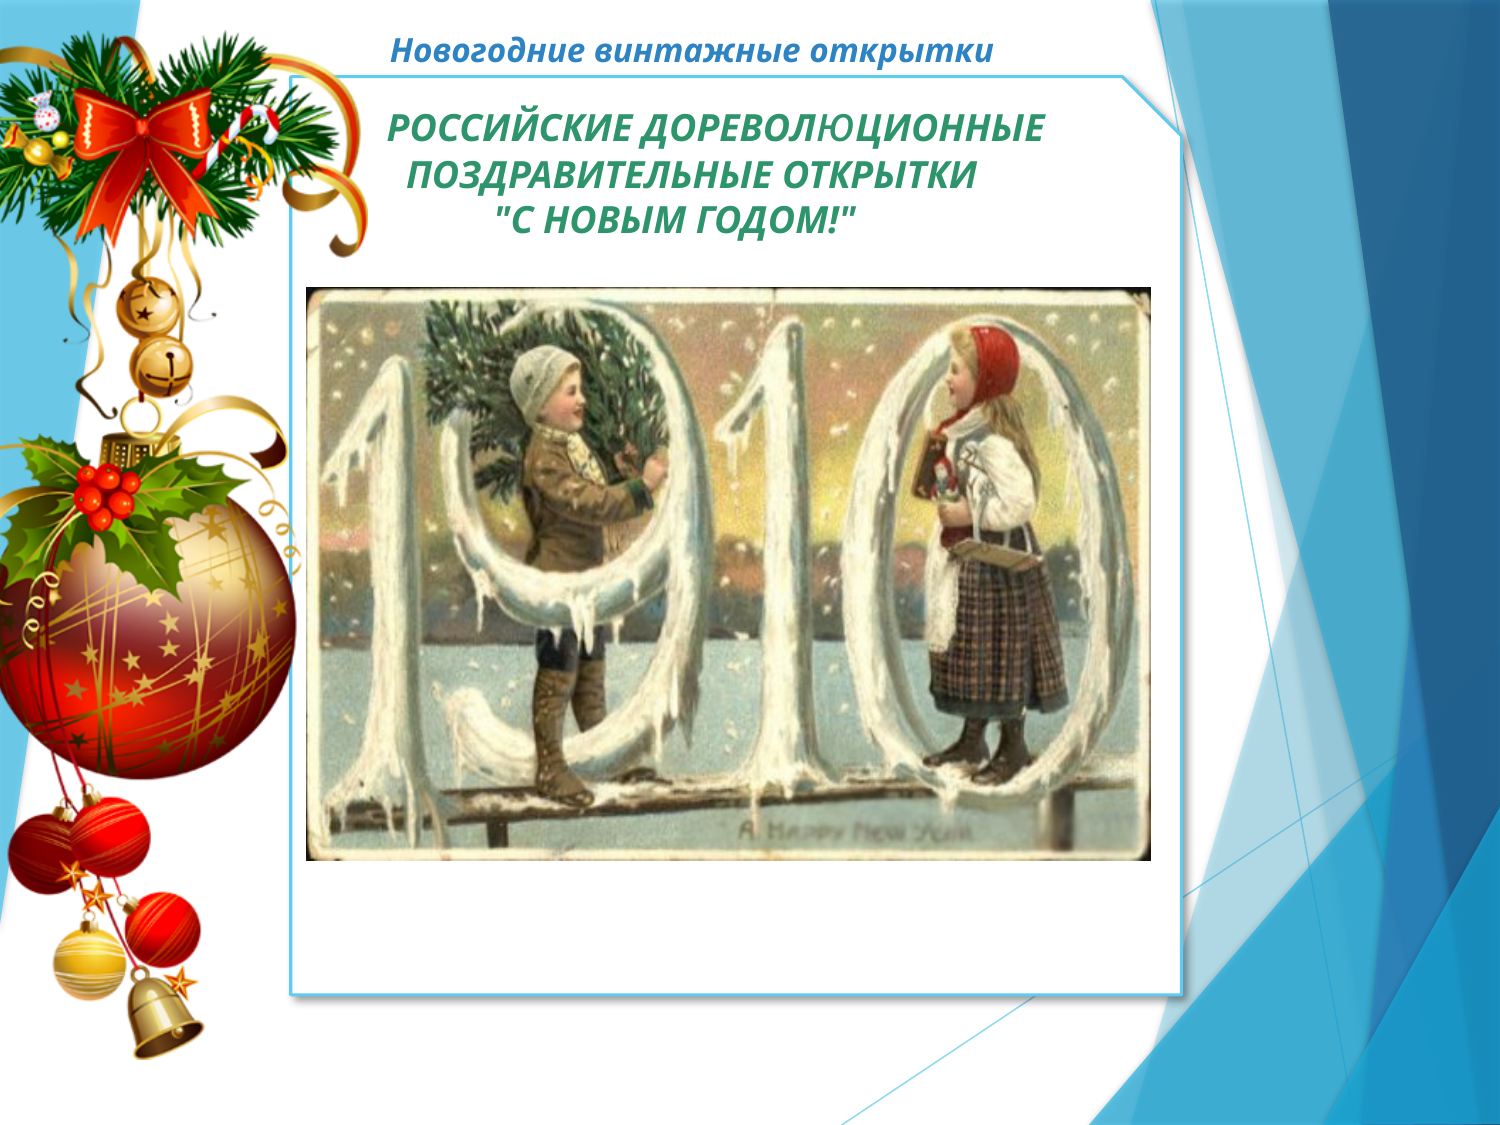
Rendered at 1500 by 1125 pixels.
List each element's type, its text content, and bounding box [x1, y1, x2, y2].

text_box Новогодние винтажные открытки [374, 21, 1391, 77]
picture [0, 30, 1152, 1060]
text_box РОССИЙСКИЕ ДОРЕВОЛюЦИОННЫЕ ПОЗДРАВИТЕЛЬНЫЕ ОТКРЫТКИ "С НОВЫМ ГОДОМ!" [372, 84, 1460, 249]
text_box [372, 249, 1184, 997]
text_box [372, 75, 1132, 84]
